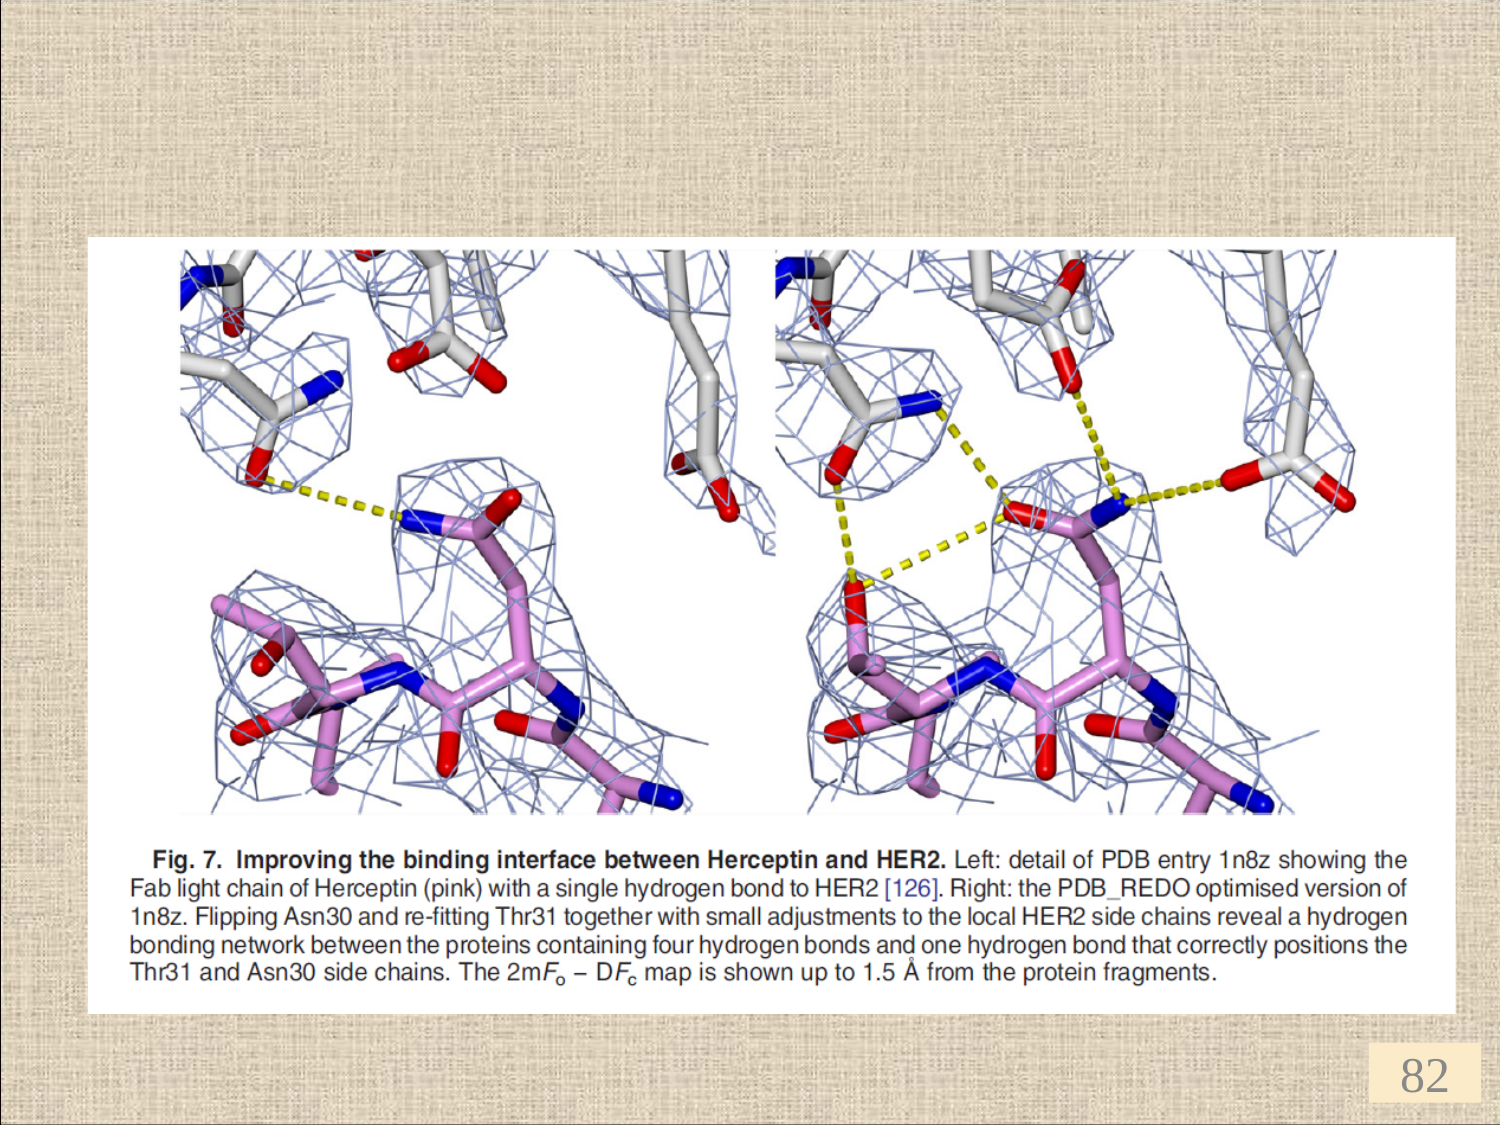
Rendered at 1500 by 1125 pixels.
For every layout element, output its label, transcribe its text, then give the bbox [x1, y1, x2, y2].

picture [0, 0, 1500, 1125]
slide_number 82 [1368, 1042, 1482, 1103]
